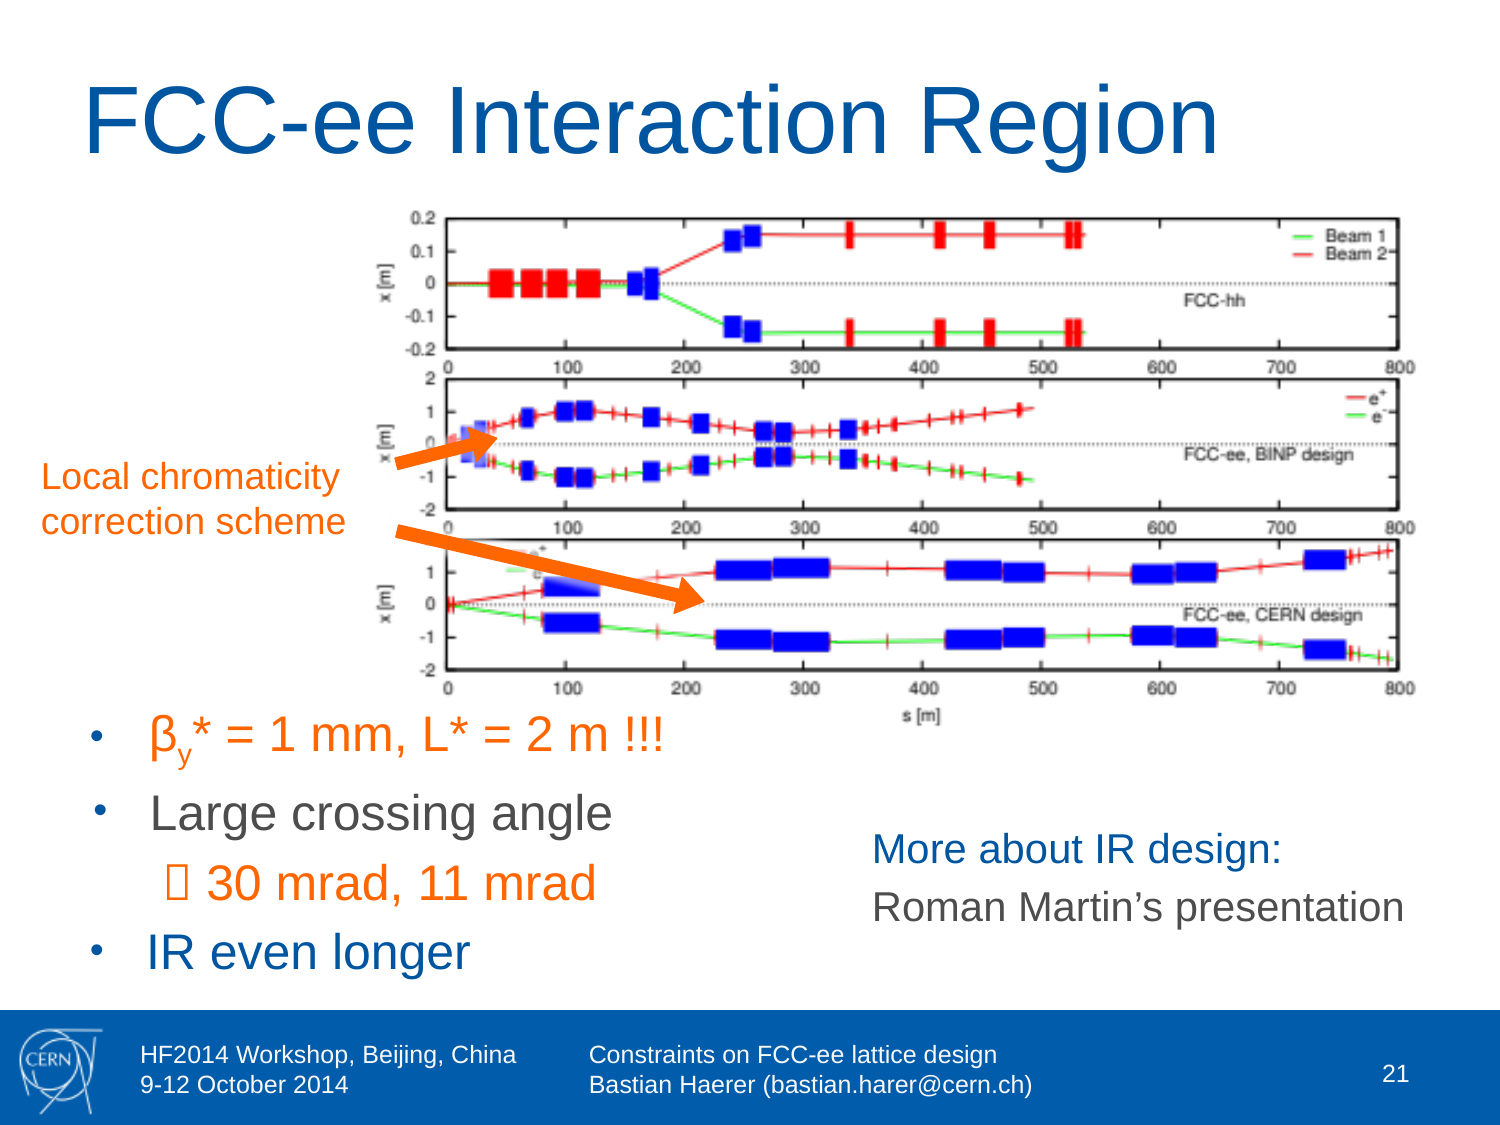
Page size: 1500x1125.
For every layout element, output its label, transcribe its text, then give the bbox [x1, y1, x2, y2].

slide_number 21 [1342, 1042, 1425, 1103]
text_box More about IR design: Roman Martin’s presentation [851, 813, 1444, 986]
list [373, 198, 1422, 729]
title FCC-ee Interaction Region [75, 38, 1425, 193]
text_box βy* = 1 mm, L* = 2 m !!! Large crossing angle  30 mrad, 11 mrad IR even longer [74, 694, 769, 1003]
text_box Local chromaticity correction scheme [25, 444, 364, 595]
